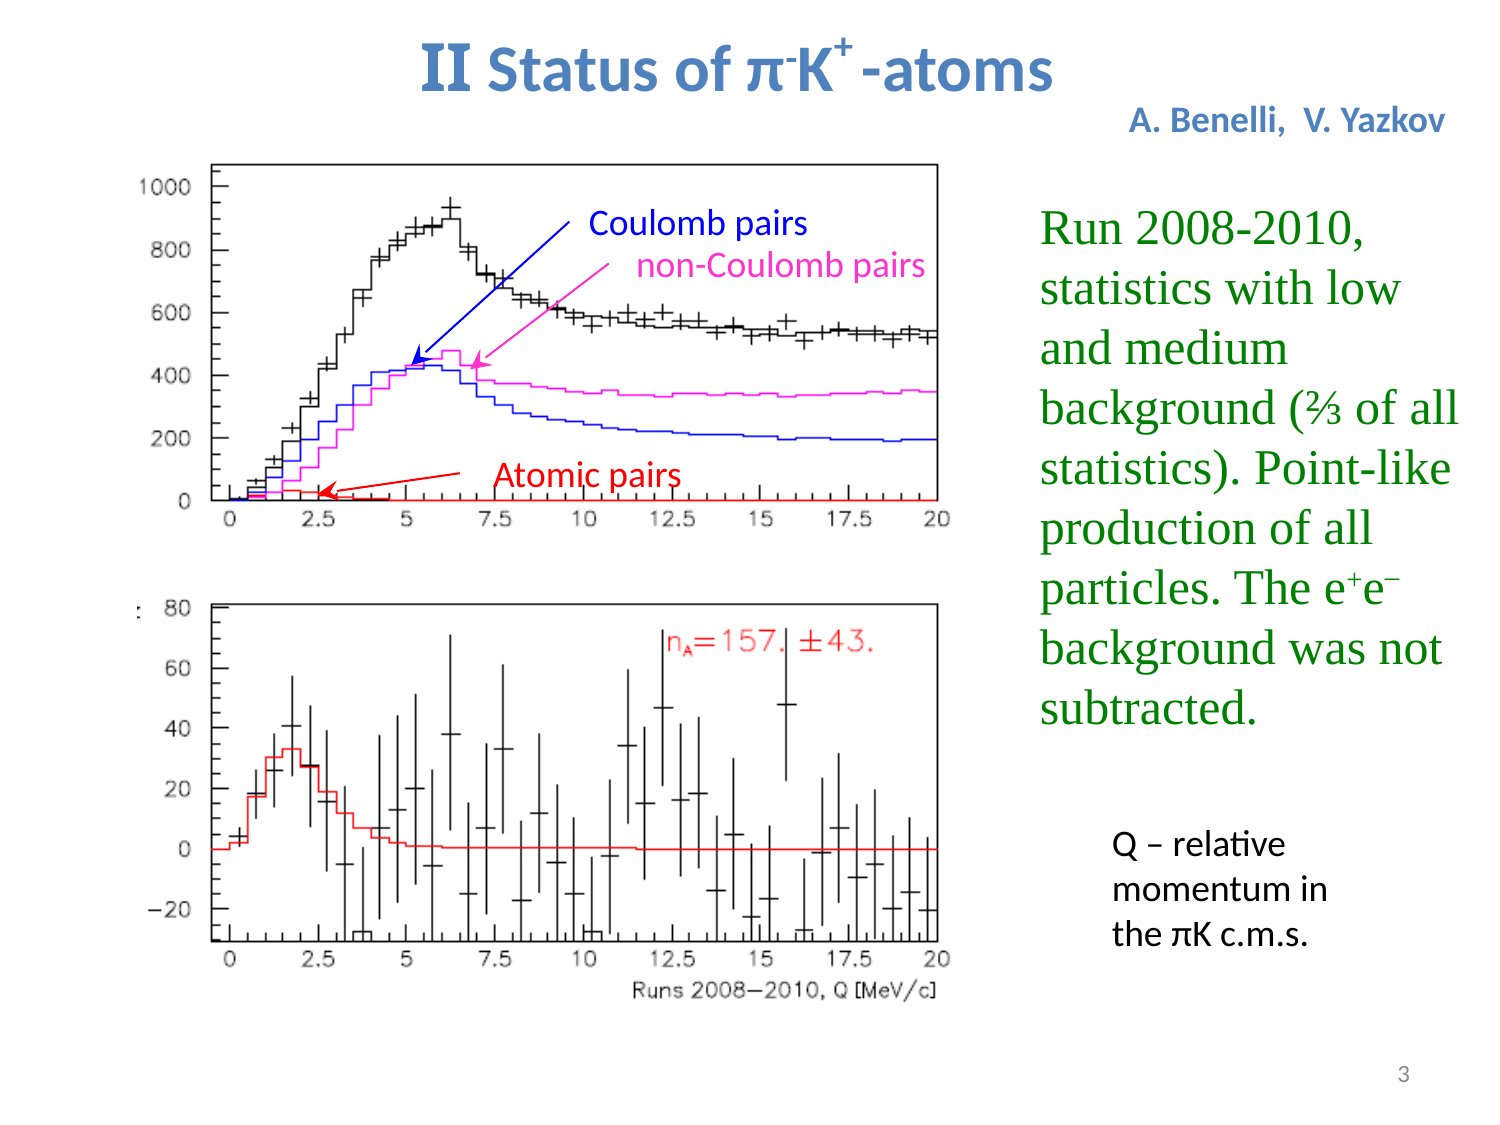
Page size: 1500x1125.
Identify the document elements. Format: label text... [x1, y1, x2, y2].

text_box A. Benelli, V. Yazkov [95, 87, 1461, 148]
text_box Q – relative momentum in the πK c.m.s. [1097, 811, 1350, 962]
picture [137, 151, 988, 1026]
slide_number 3 [1074, 1042, 1425, 1103]
title II Status of π-K+ -atoms [62, 0, 1413, 125]
text_box Run 2008-2010, statistics with low and medium background (⅔ of all statistics). Point-like production of all particles. The e+e‒ background was not subtracted. [1024, 187, 1475, 743]
